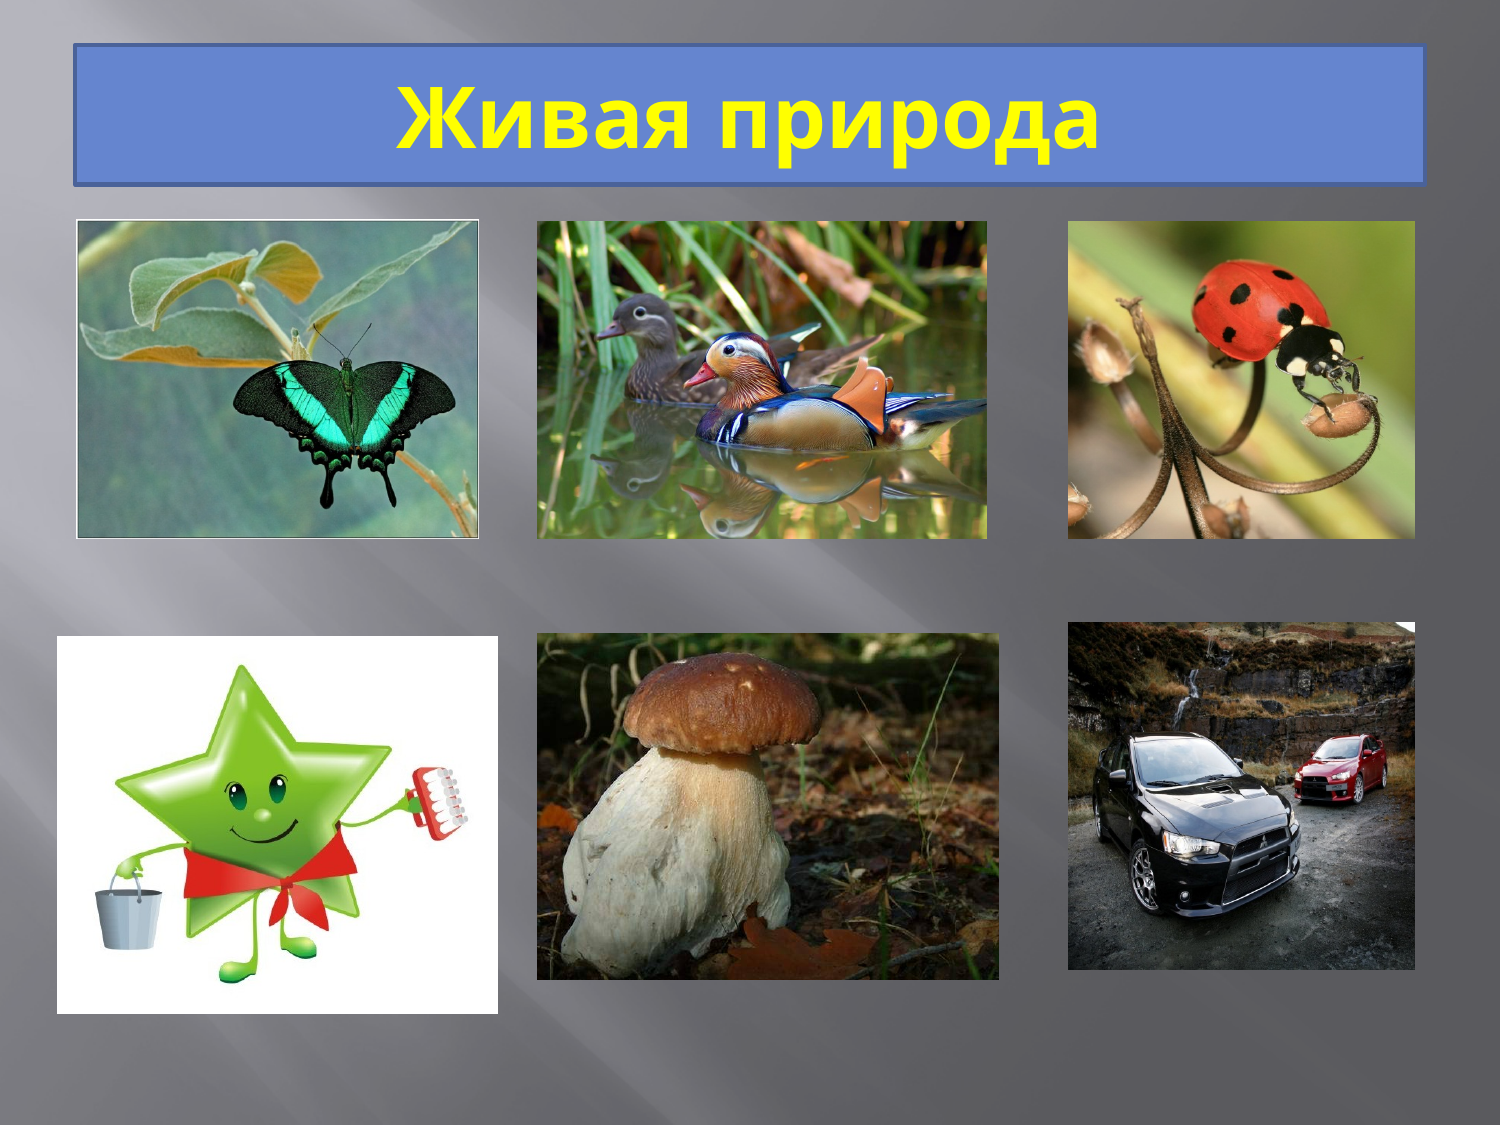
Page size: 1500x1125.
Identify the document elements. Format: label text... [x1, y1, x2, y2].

picture [537, 221, 987, 540]
title Живая природа [73, 43, 1427, 187]
picture [1068, 221, 1415, 540]
picture [1068, 622, 1415, 970]
picture [57, 636, 498, 1014]
picture [76, 219, 479, 540]
picture [537, 633, 999, 980]
